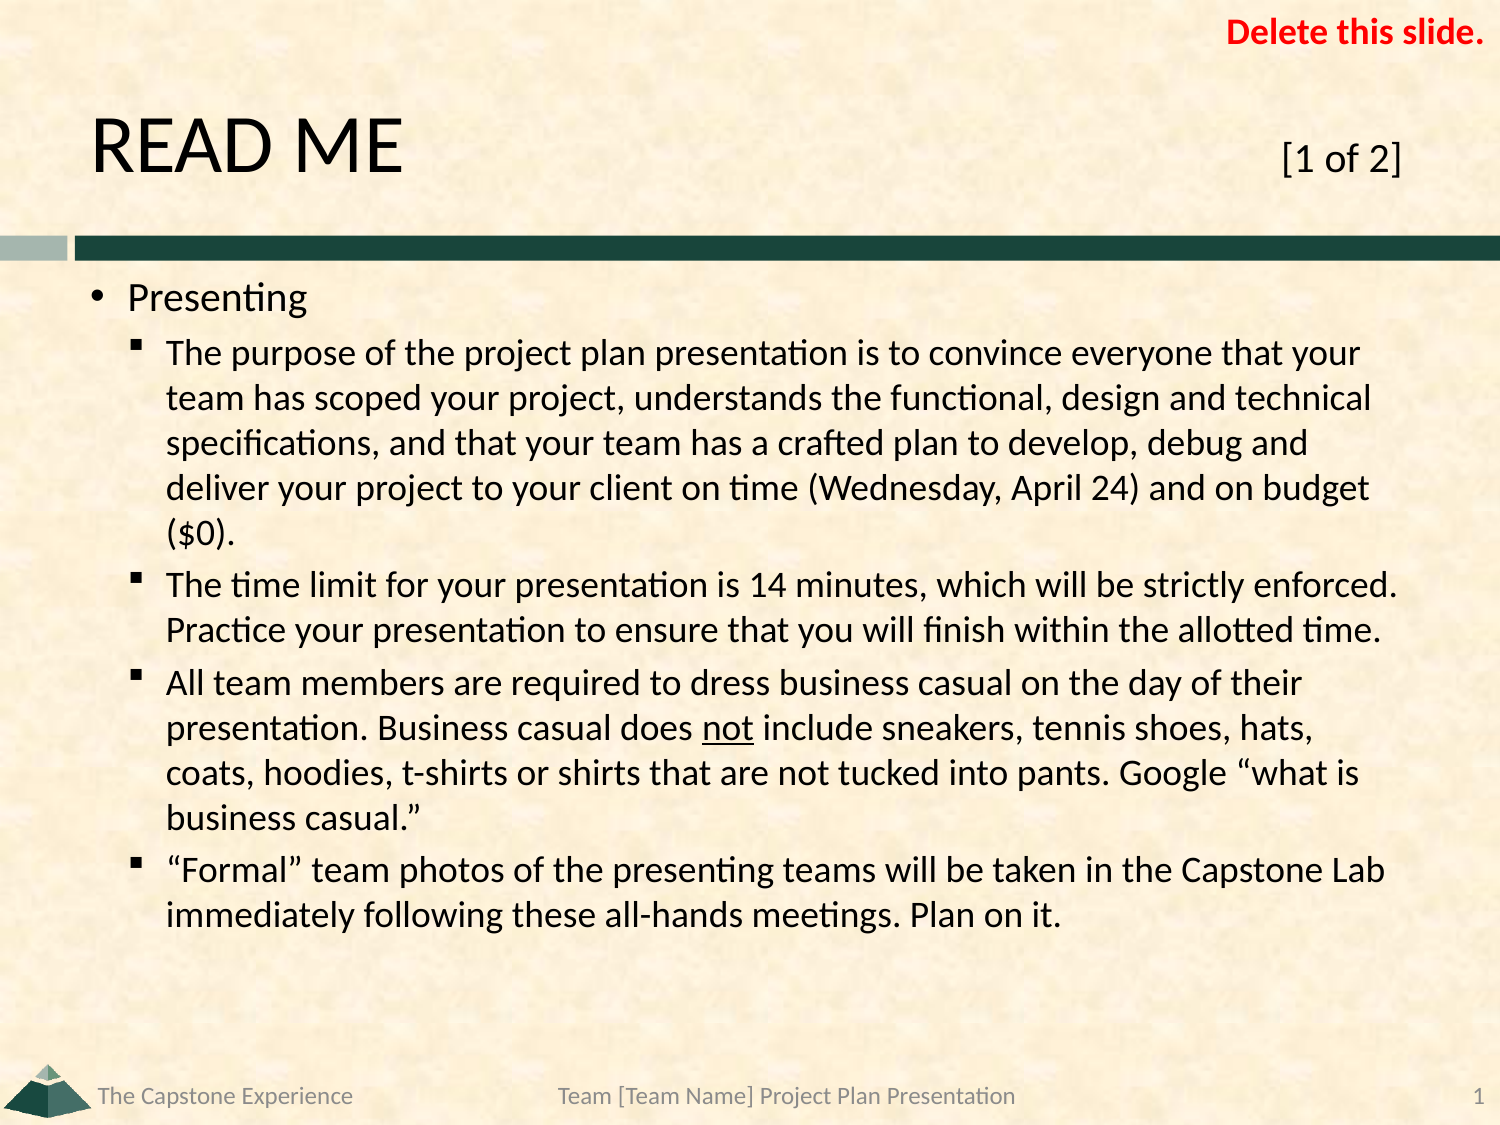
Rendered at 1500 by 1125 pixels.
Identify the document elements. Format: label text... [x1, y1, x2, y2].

slide_number The Capstone Experience [75, 1065, 425, 1125]
text_box Delete this slide. [1137, 0, 1500, 60]
footer Team [Team Name] Project Plan Presentation [425, 1065, 1149, 1125]
picture [0, 0, 1500, 1125]
list Presenting The purpose of the project plan presentation is to convince everyone that your team has scoped your project, understands the functional, design and technical specifications, and that your team has a crafted plan to develop, debug and deliver your project to your client on time (Wednesday, April 24) and on budget ($0). The time limit for your presentation is 14 minutes, which will be strictly enforced. Practice your presentation to ensure that you will finish within the allotted time. All team members are required to dress business casual on the day of their presentation. Business casual does not include sneakers, tennis shoes, hats, coats, hoodies, t-shirts or shirts that are not tucked into pants. Google “what is business casual.” “Formal” team photos of the presenting teams will be taken in the Capstone Lab immediately following these all-hands meetings. Plan on it. [75, 262, 1425, 1065]
slide_number 1 [1149, 1065, 1500, 1125]
title READ ME [1 of 2] [75, 45, 1425, 233]
